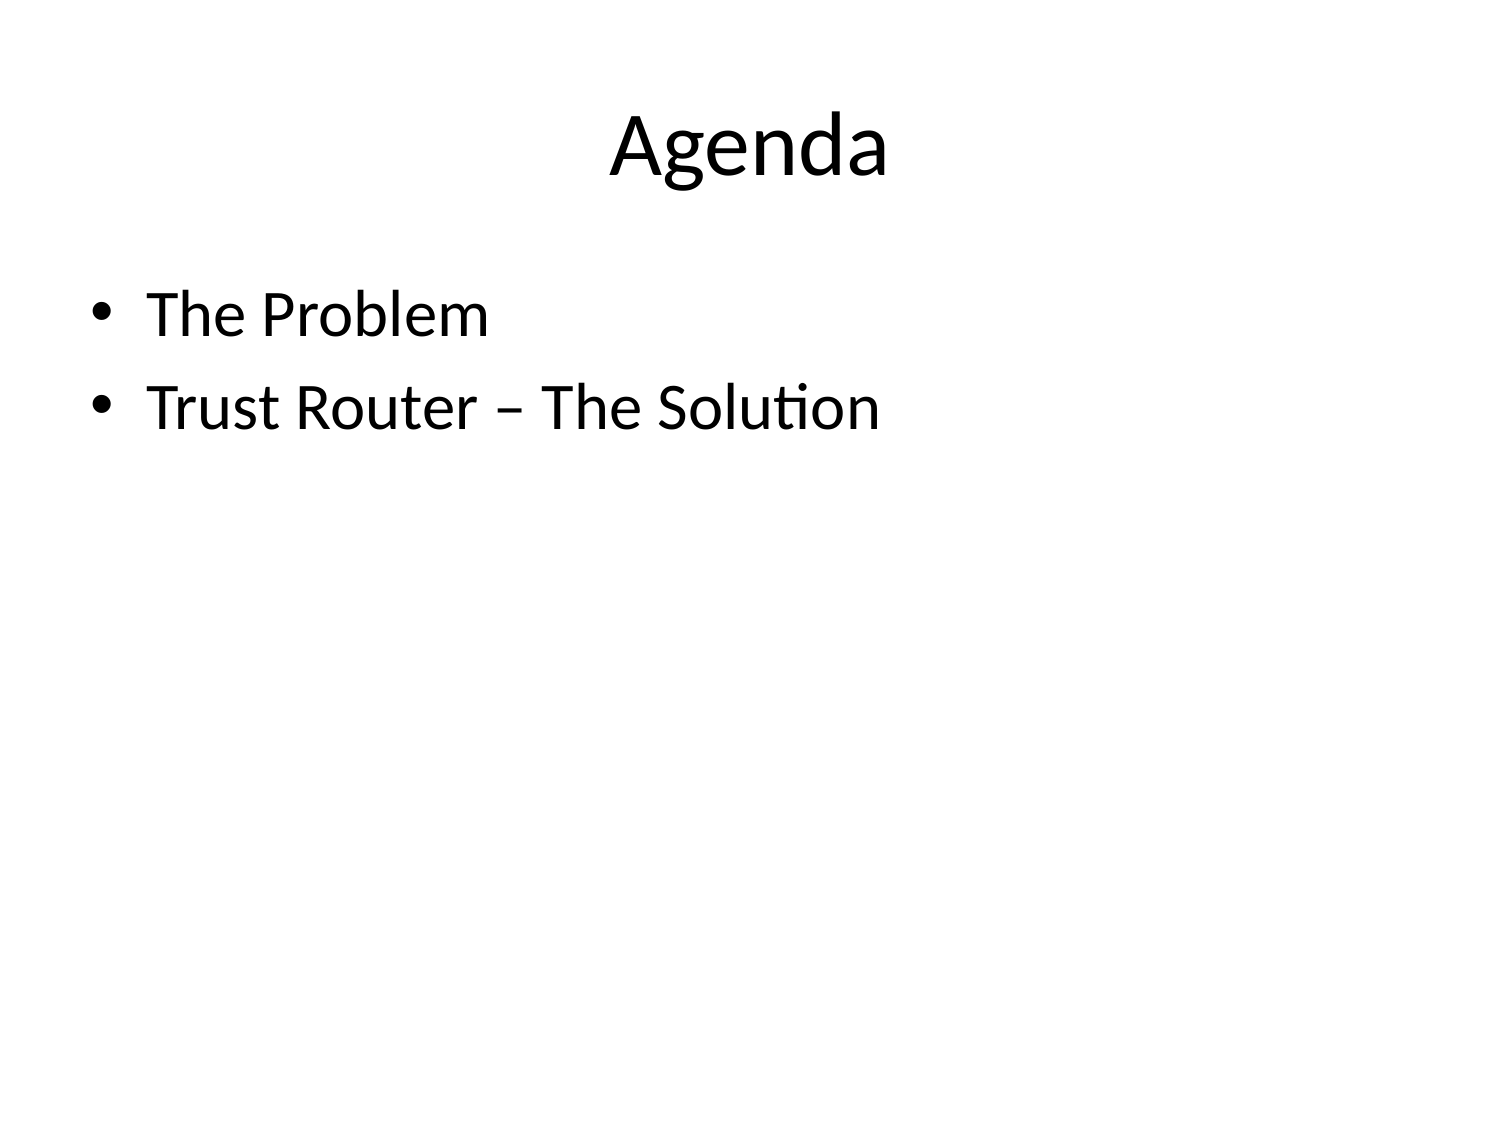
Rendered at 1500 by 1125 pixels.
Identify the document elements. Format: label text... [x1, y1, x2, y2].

list The Problem Trust Router – The Solution [75, 262, 1425, 1005]
title Agenda [75, 45, 1425, 233]
